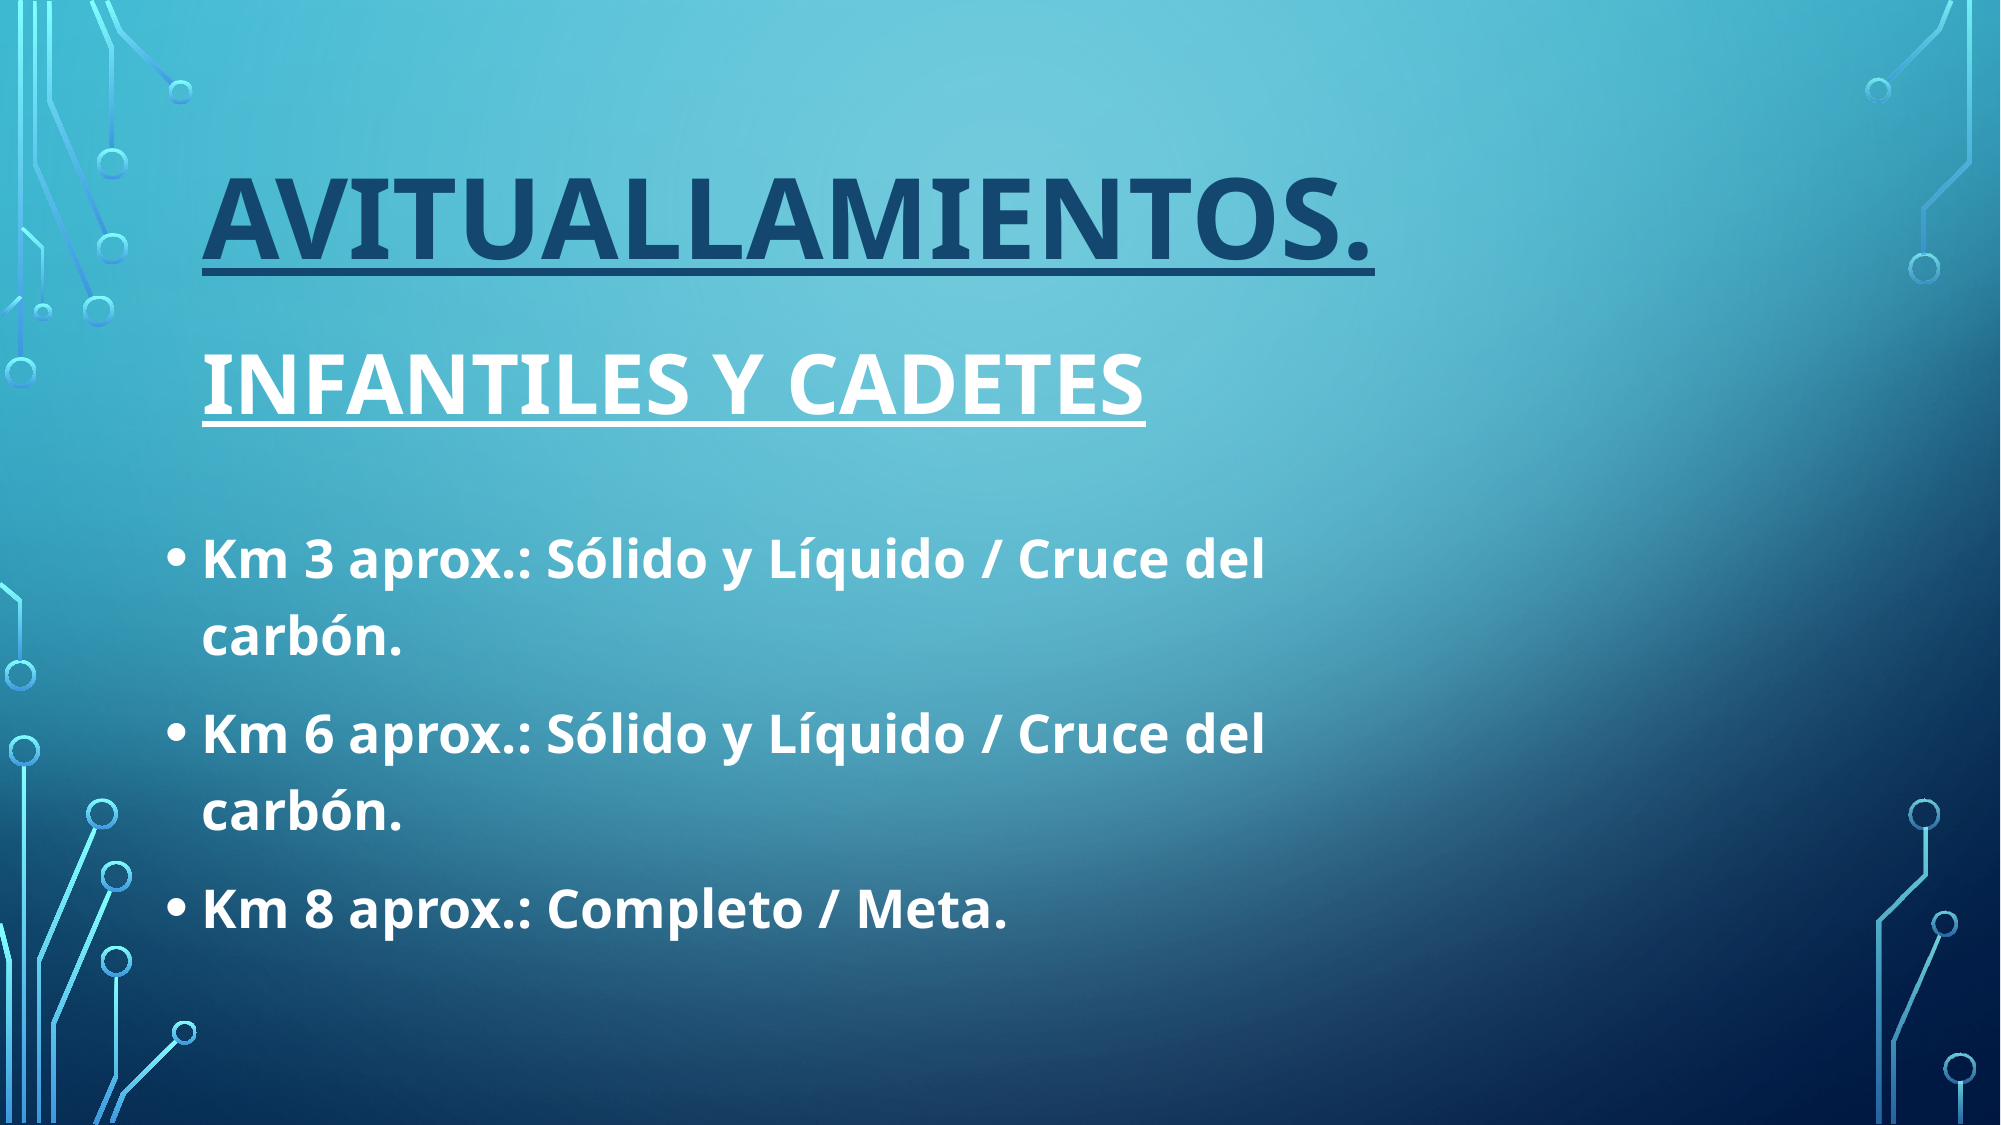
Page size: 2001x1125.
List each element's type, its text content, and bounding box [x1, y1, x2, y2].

list Infantiles Y CADETES [187, 305, 1246, 441]
list Km 3 aprox.: Sólido y Líquido / Cruce del carbón. Km 6 aprox.: Sólido y Líquido / Cruce del carbón. Km 8 aprox.: Completo / Meta. [149, 504, 1446, 950]
title AVITUALLAMIENTOS. [187, 101, 1813, 344]
